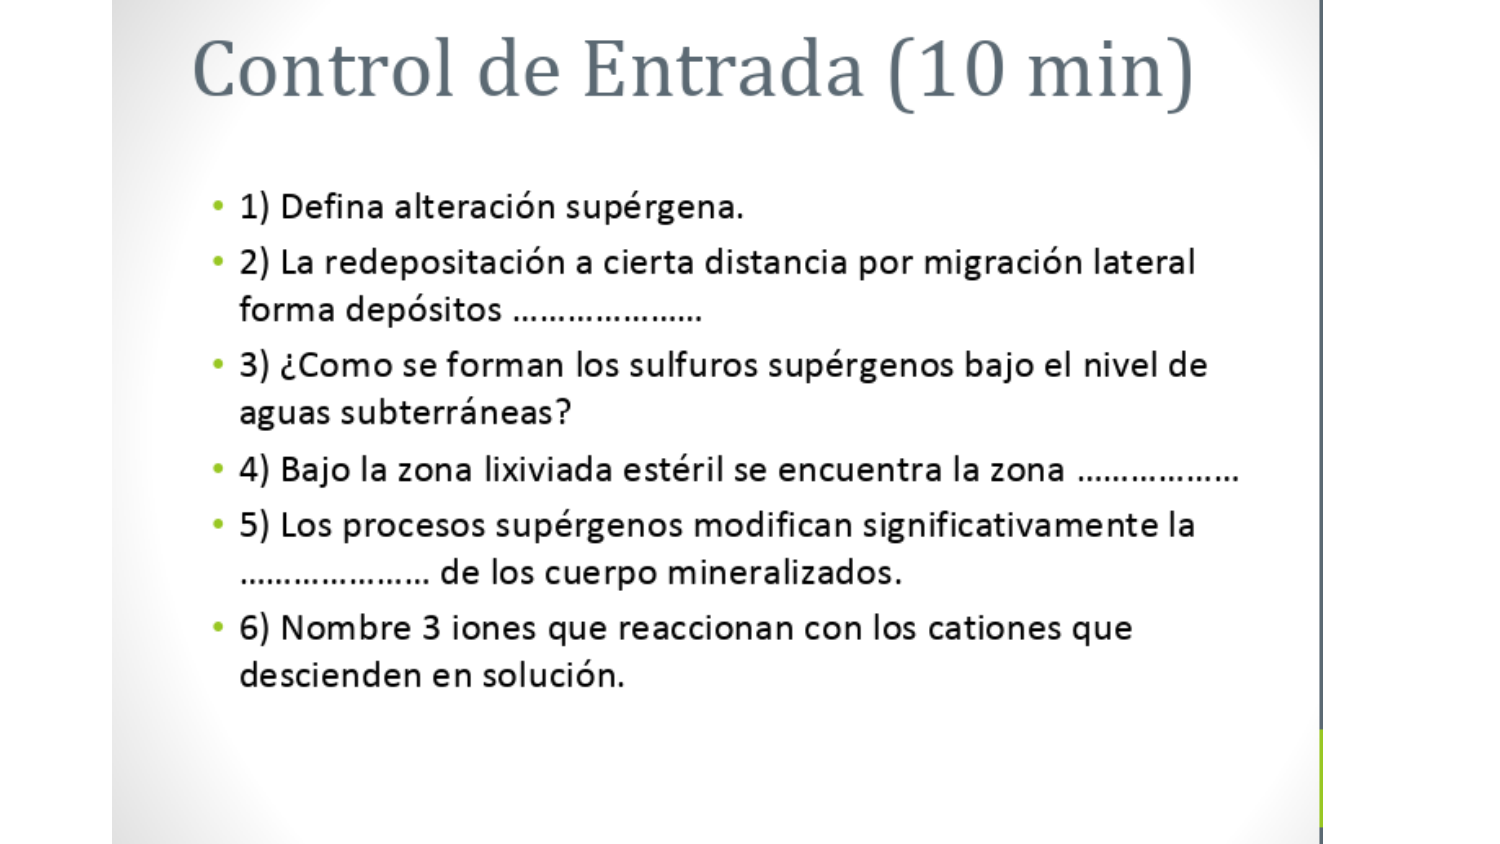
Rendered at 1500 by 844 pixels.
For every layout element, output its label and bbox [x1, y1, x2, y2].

picture [112, 0, 1323, 844]
